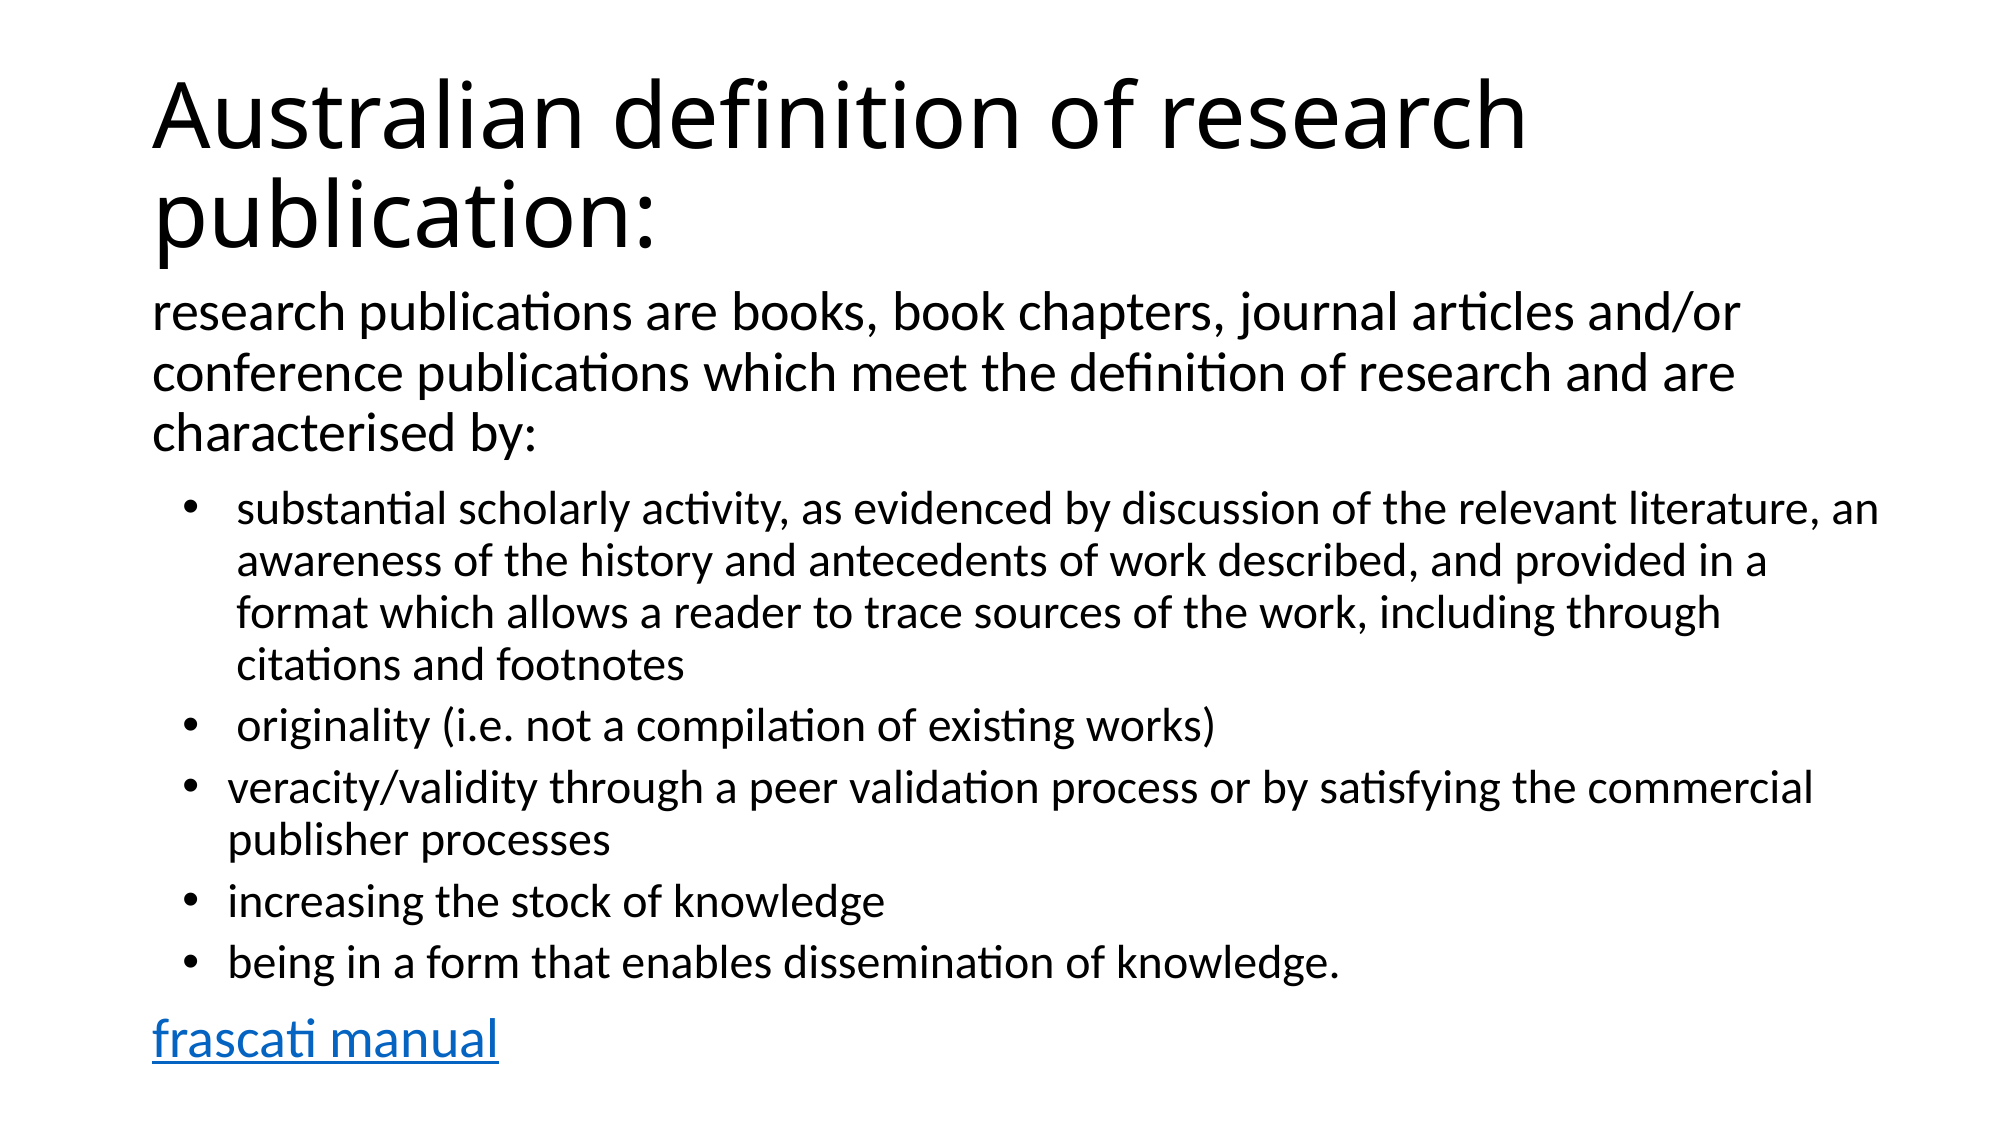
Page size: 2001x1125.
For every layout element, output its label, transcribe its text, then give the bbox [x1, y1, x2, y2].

title Australian definition of research publication: [137, 59, 1863, 275]
list research publications are books, book chapters, journal articles and/or conference publications which meet the definition of research and are characterised by: substantial scholarly activity, as evidenced by discussion of the relevant literature, an awareness of the history and antecedents of work described, and provided in a format which allows a reader to trace sources of the work, including through citations and footnotes originality (i.e. not a compilation of existing works) veracity/validity through a peer validation process or by satisfying the commercial publisher processes increasing the stock of knowledge being in a form that enables dissemination of knowledge. frascati manual [137, 275, 1915, 1081]
